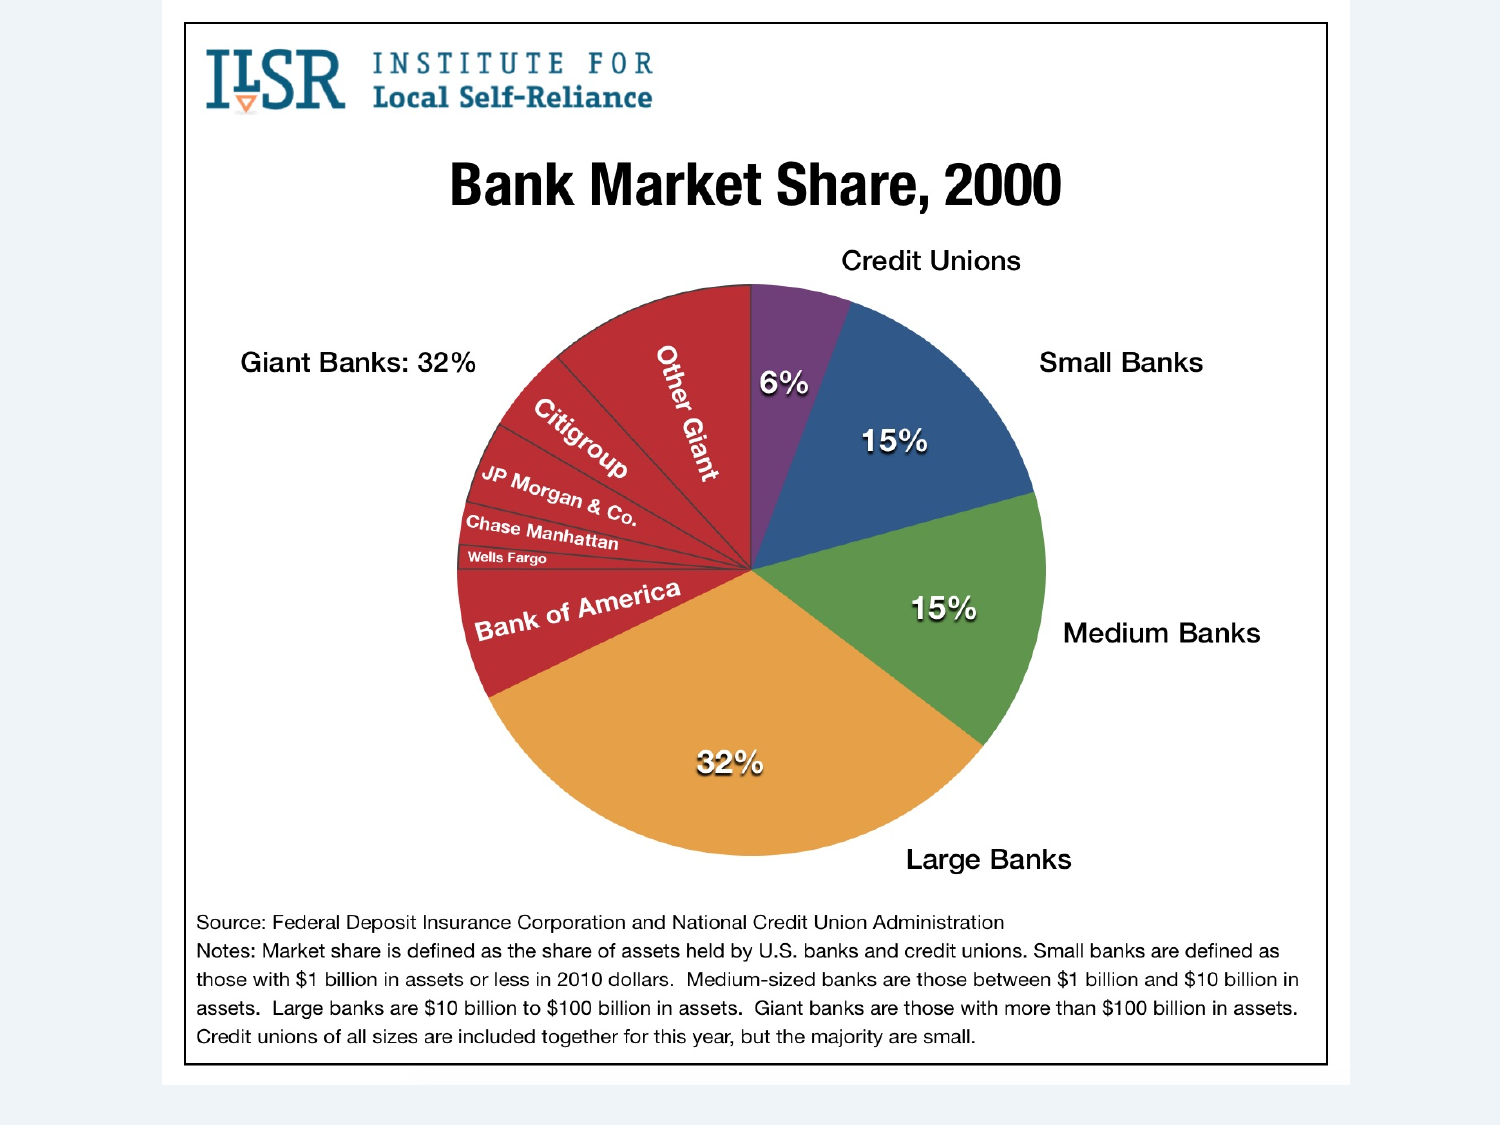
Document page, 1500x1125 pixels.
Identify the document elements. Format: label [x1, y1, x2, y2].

picture [162, 0, 1351, 1085]
